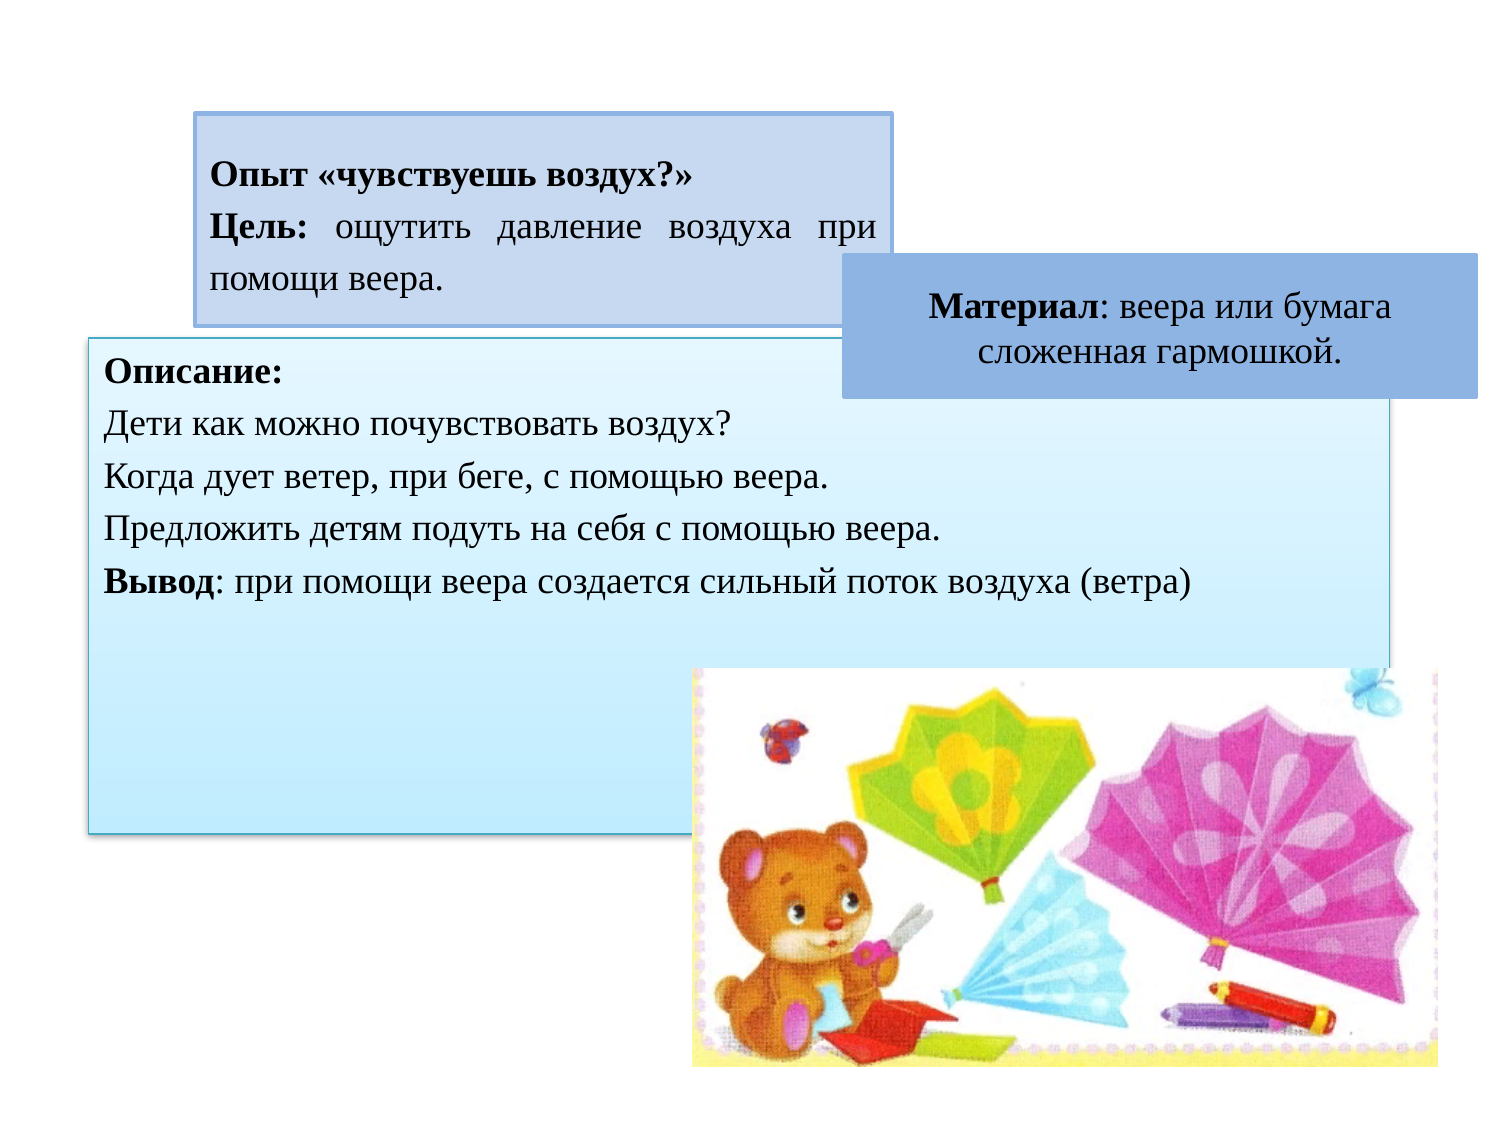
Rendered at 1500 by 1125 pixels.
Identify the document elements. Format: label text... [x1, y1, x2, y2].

picture [692, 668, 1438, 1067]
text_box Материал: веера или бумага сложенная гармошкой. [842, 253, 1478, 399]
list Описание: Дети как можно почувствовать воздух? Когда дует ветер, при беге, с помощью веера. Предложить детям подуть на себя с помощью веера. Вывод: при помощи веера создается сильный поток воздуха (ветра) [88, 337, 1390, 835]
text_box Опыт «чувствуешь воздух?» Цель: ощутить давление воздуха при помощи веера. [193, 111, 894, 328]
